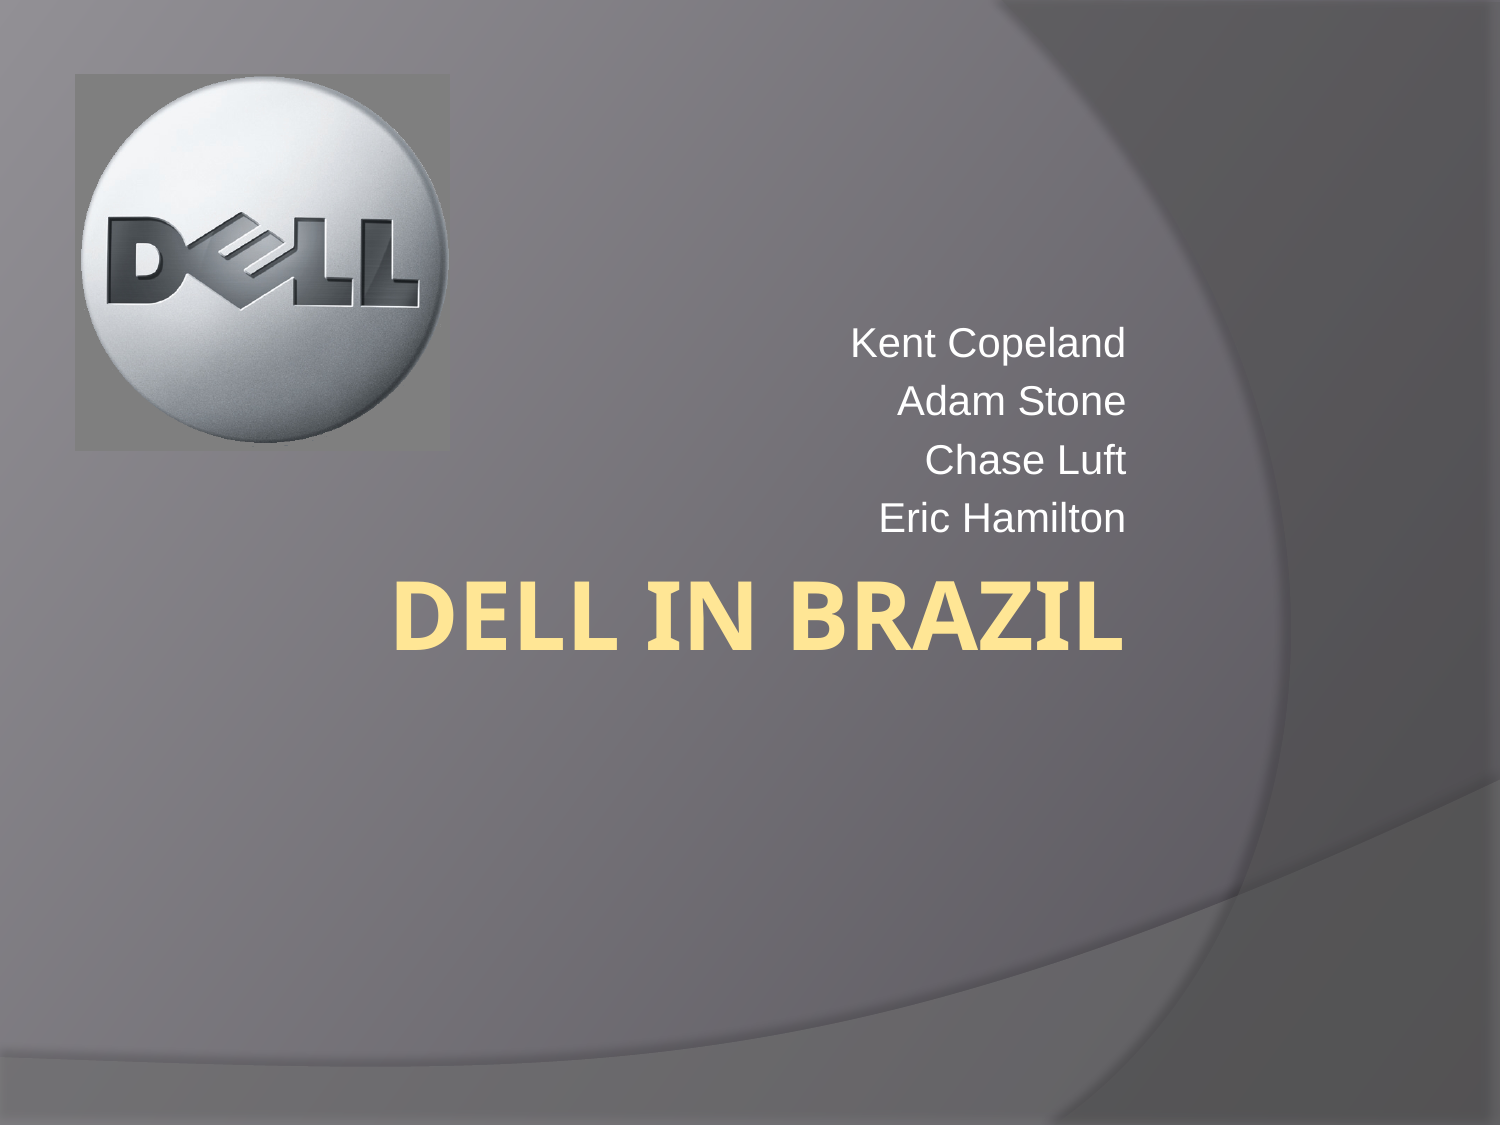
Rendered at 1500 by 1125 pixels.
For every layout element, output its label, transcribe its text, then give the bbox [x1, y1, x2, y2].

picture [74, 74, 451, 451]
subtitle Kent Copeland Adam Stone Chase Luft Eric Hamilton [71, 253, 1134, 541]
title Dell in Brazil [70, 547, 1134, 925]
